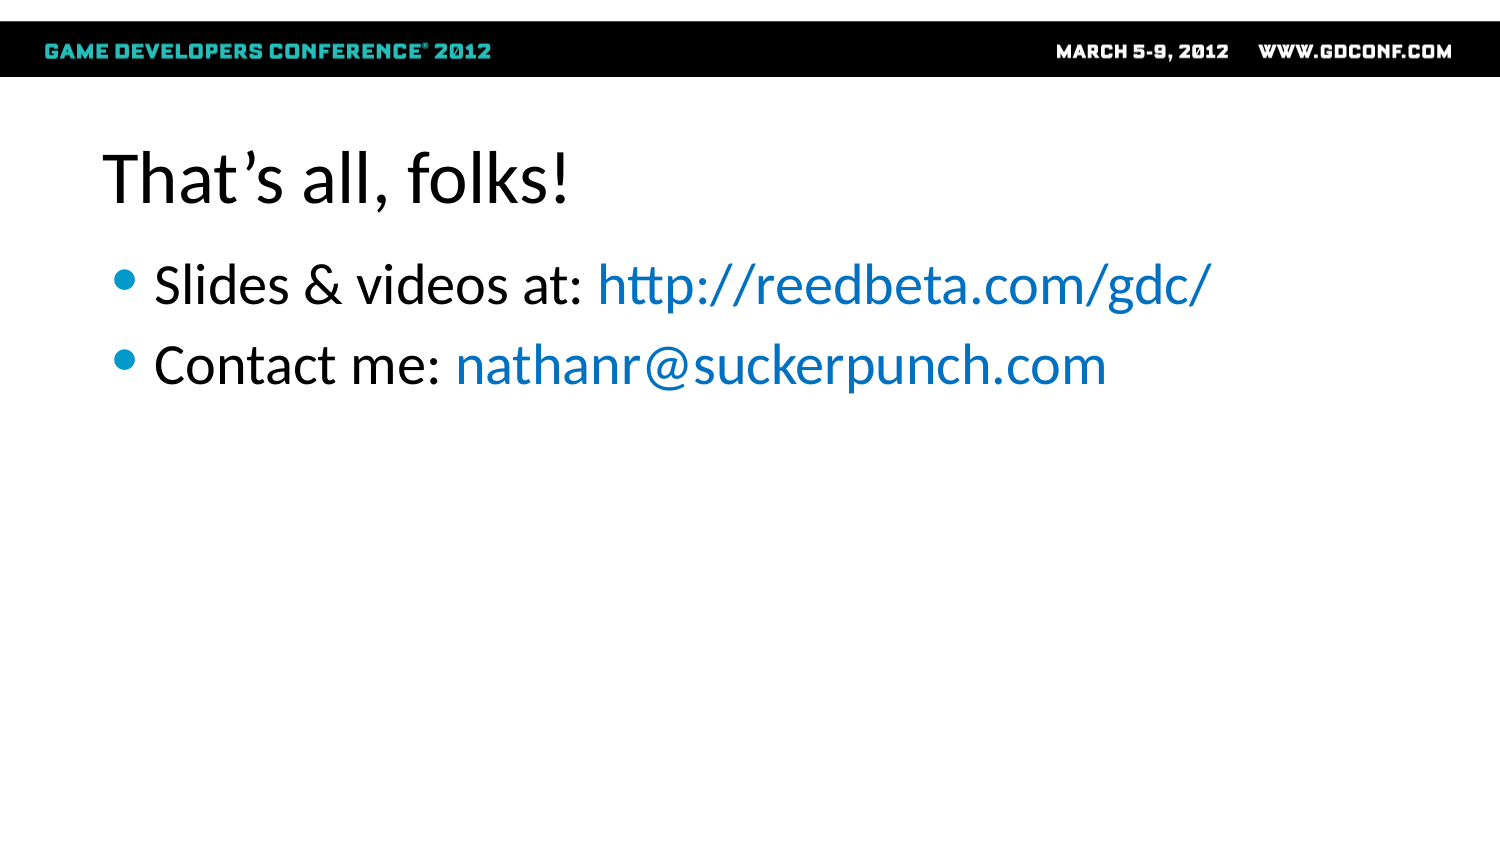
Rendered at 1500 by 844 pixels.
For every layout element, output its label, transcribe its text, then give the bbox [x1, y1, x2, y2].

list Slides & videos at: http://reedbeta.com/gdc/ Contact me: nathanr@suckerpunch.com [87, 246, 1413, 698]
title That’s all, folks! [87, 109, 1413, 238]
picture [0, 0, 1500, 77]
